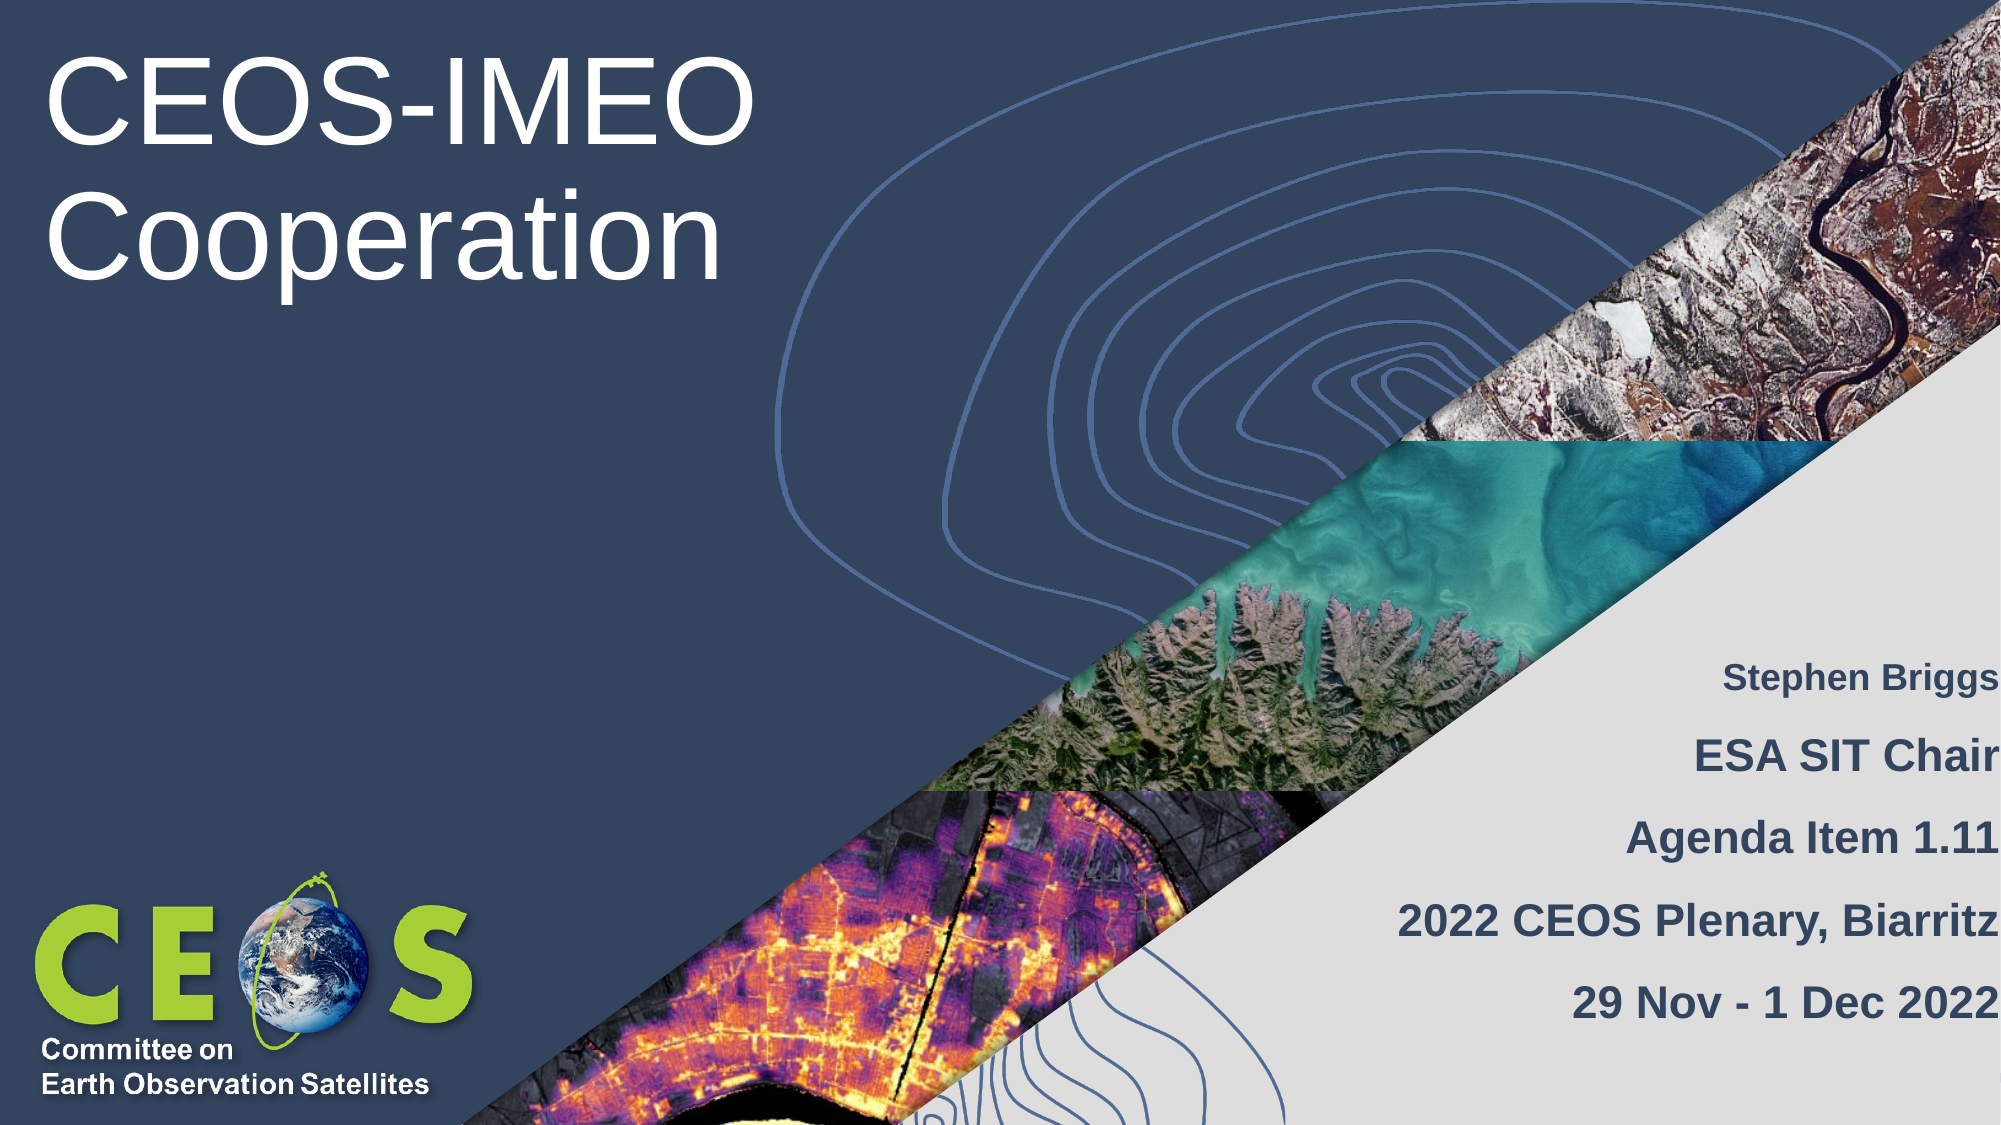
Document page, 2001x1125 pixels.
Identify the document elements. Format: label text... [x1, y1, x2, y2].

title CEOS-IMEO Cooperation [28, 28, 1039, 681]
text_box Stephen Briggs ESA SIT Chair Agenda Item 1.11 2022 CEOS Plenary, Biarritz 29 Nov - 1 Dec 2022 [1207, 630, 2000, 1058]
picture [22, 0, 2001, 1125]
